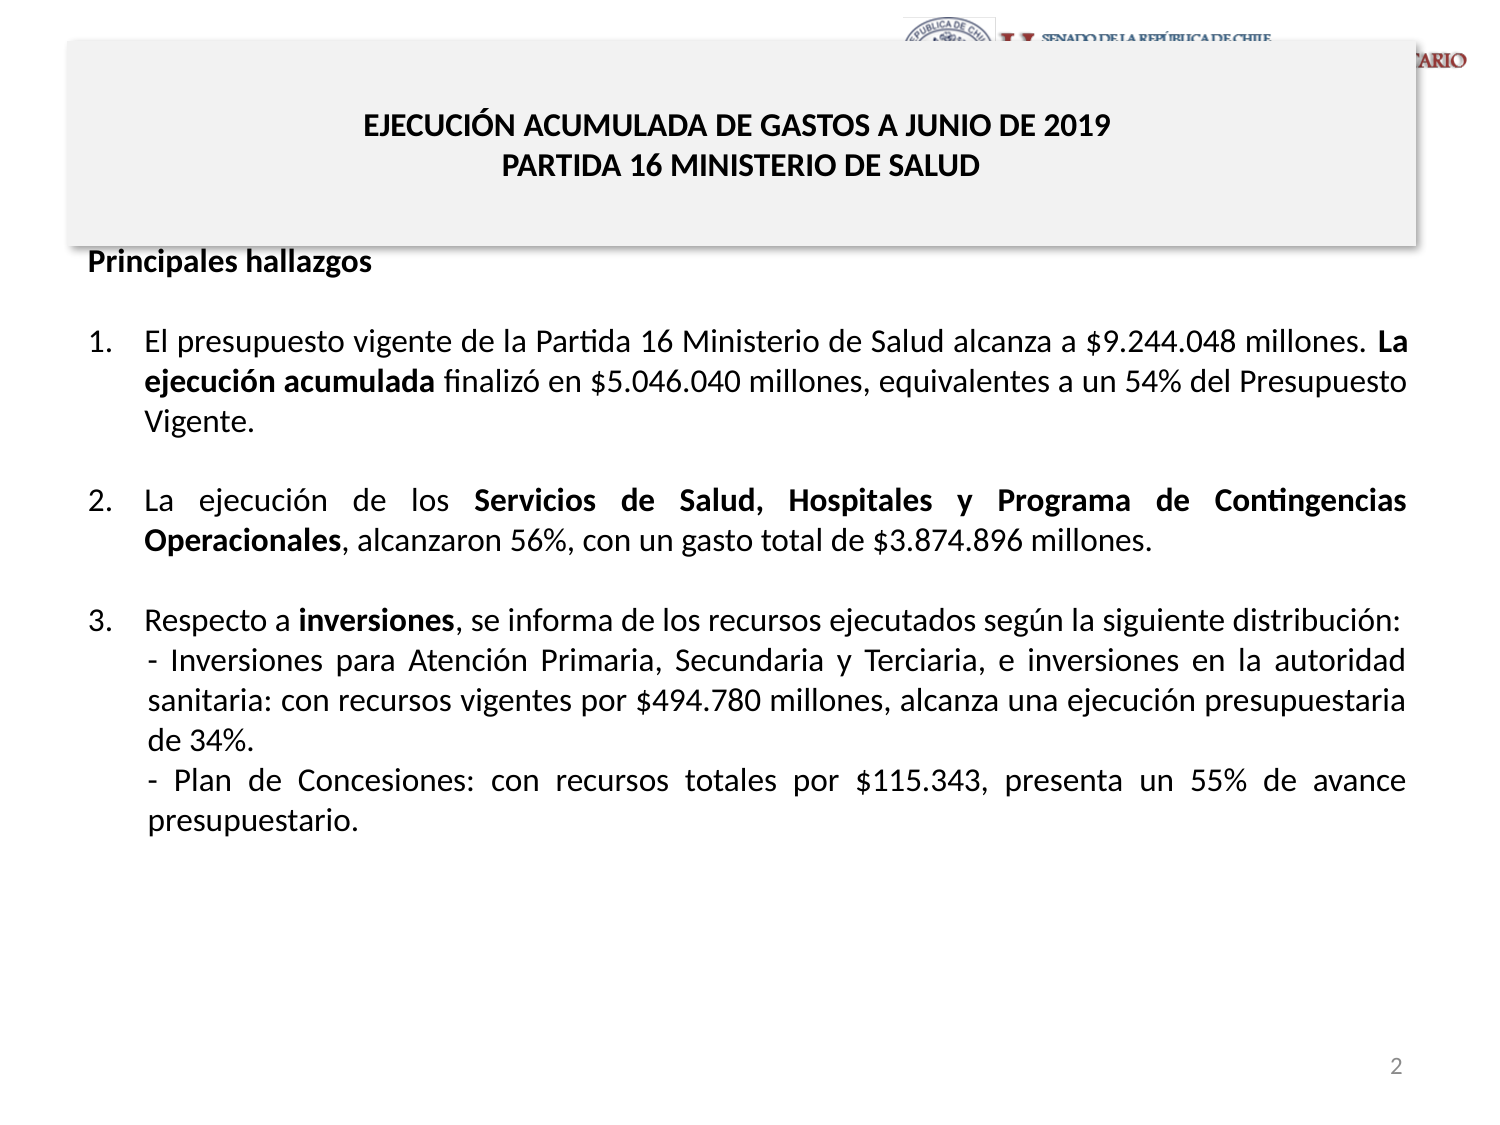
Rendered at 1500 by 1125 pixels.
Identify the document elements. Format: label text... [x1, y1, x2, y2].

text_box Principales hallazgos El presupuesto vigente de la Partida 16 Ministerio de Salud alcanza a $9.244.048 millones. La ejecución acumulada finalizó en $5.046.040 millones, equivalentes a un 54% del Presupuesto Vigente. La ejecución de los Servicios de Salud, Hospitales y Programa de Contingencias Operacionales, alcanzaron 56%, con un gasto total de $3.874.896 millones. Respecto a inversiones, se informa de los recursos ejecutados según la siguiente distribución: - Inversiones para Atención Primaria, Secundaria y Terciaria, e inversiones en la autoridad sanitaria: con recursos vigentes por $494.780 millones, alcanza una ejecución presupuestaria de 34%. - Plan de Concesiones: con recursos totales por $115.343, presenta un 55% de avance presupuestario. [73, 250, 1424, 1047]
slide_number 2 [1067, 1047, 1418, 1095]
picture [903, 6, 1482, 120]
title EJECUCIÓN ACUMULADA DE GASTOS A JUNIO DE 2019 PARTIDA 16 MINISTERIO DE SALUD [67, 41, 1415, 246]
